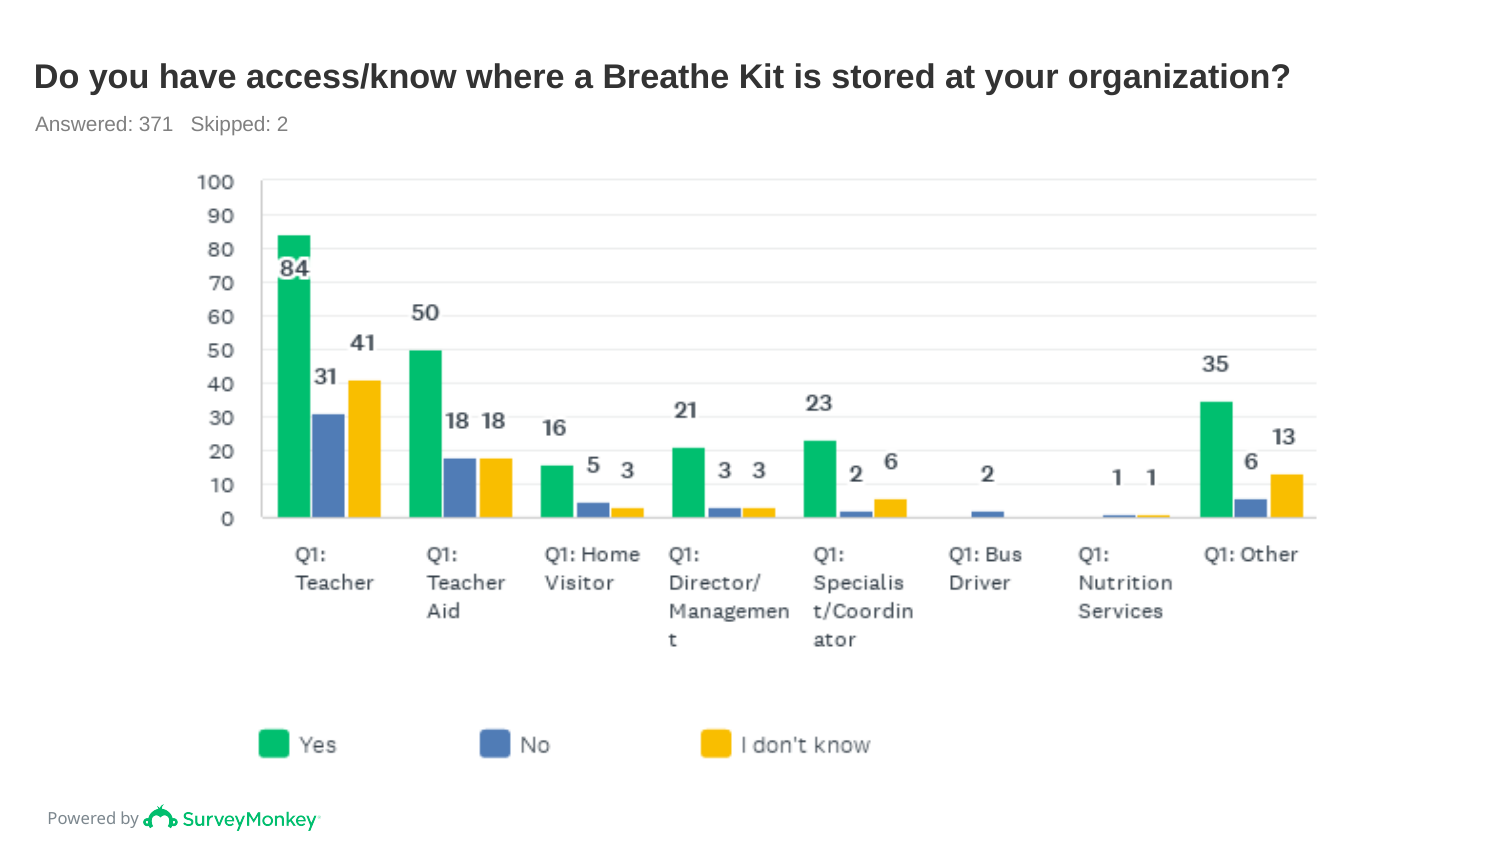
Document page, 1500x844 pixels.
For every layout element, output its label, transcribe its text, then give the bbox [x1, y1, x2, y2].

picture [132, 793, 332, 842]
picture [81, 163, 1337, 762]
list Answered: 371 Skipped: 2 [20, 102, 1371, 143]
title Do you have access/know where a Breathe Kit is stored at your organization? [18, 13, 1369, 104]
